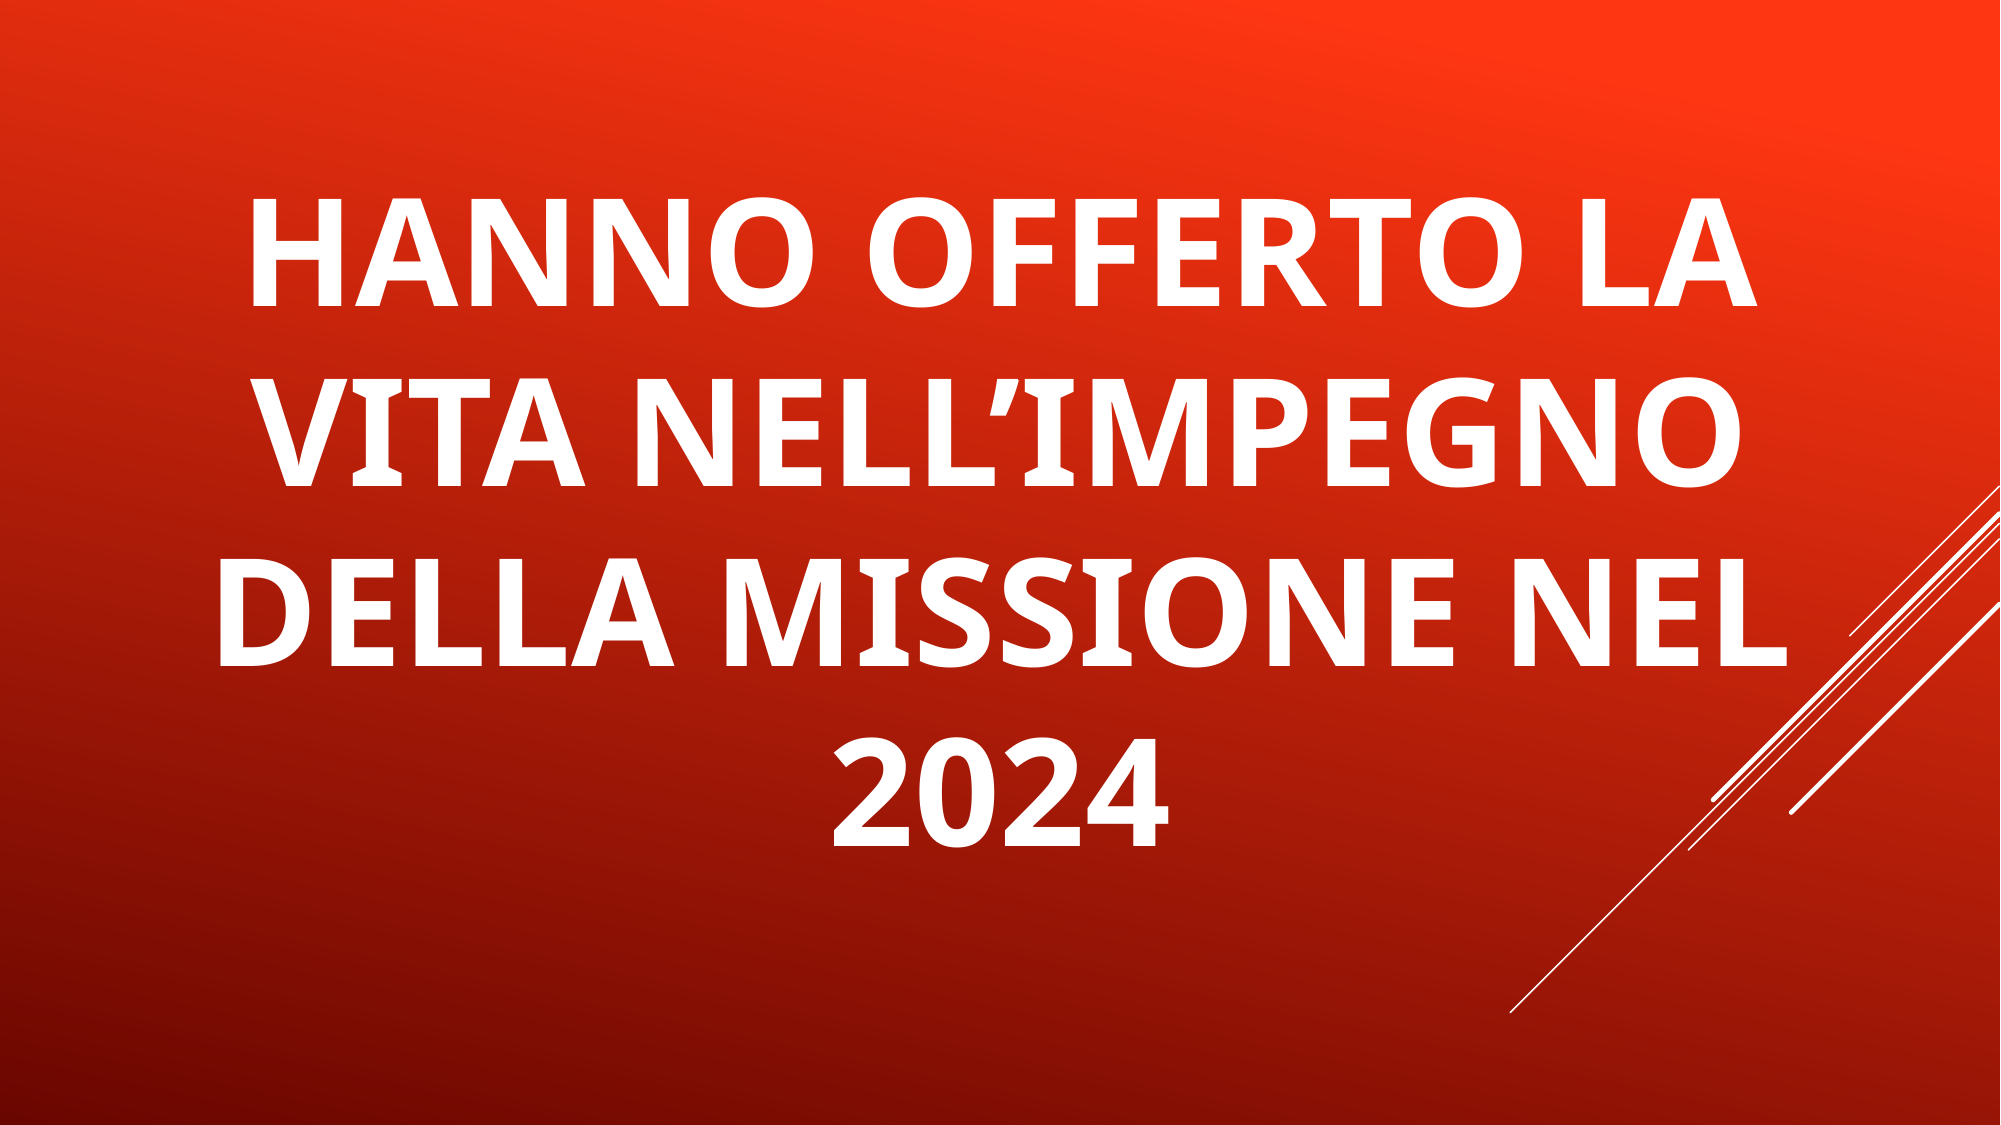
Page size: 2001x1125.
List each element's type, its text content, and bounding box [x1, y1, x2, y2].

title HANNO OFFERTO LA VITA NELL’IMPEGNO DELLA MISSIONE NEL 2024 [47, 231, 1953, 802]
